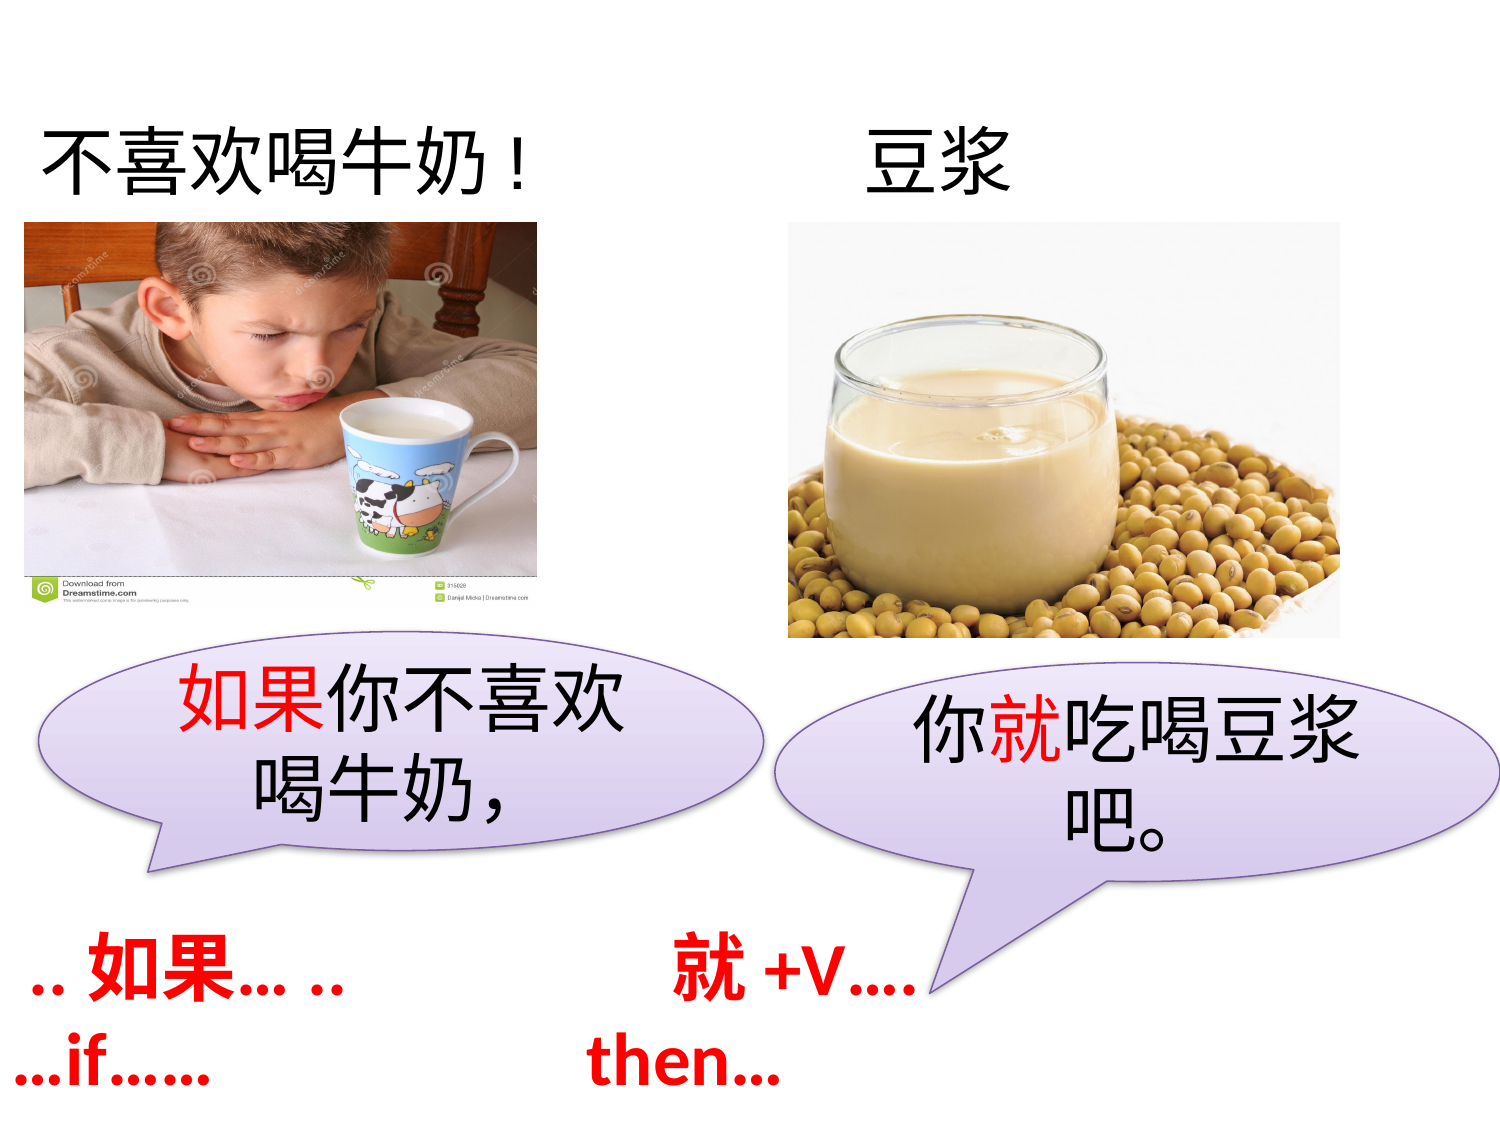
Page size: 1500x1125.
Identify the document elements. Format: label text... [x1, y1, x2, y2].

text_box ..如果….. 就+V…. …if…… then… [0, 912, 1000, 1110]
text_box 你就吃喝豆浆吧。 [774, 662, 1500, 994]
text_box 不喜欢喝牛奶! [24, 100, 582, 198]
text_box 豆浆 [848, 100, 1322, 198]
picture [24, 222, 537, 607]
text_box 如果你不喜欢喝牛奶， [38, 631, 764, 873]
picture [788, 222, 1340, 638]
